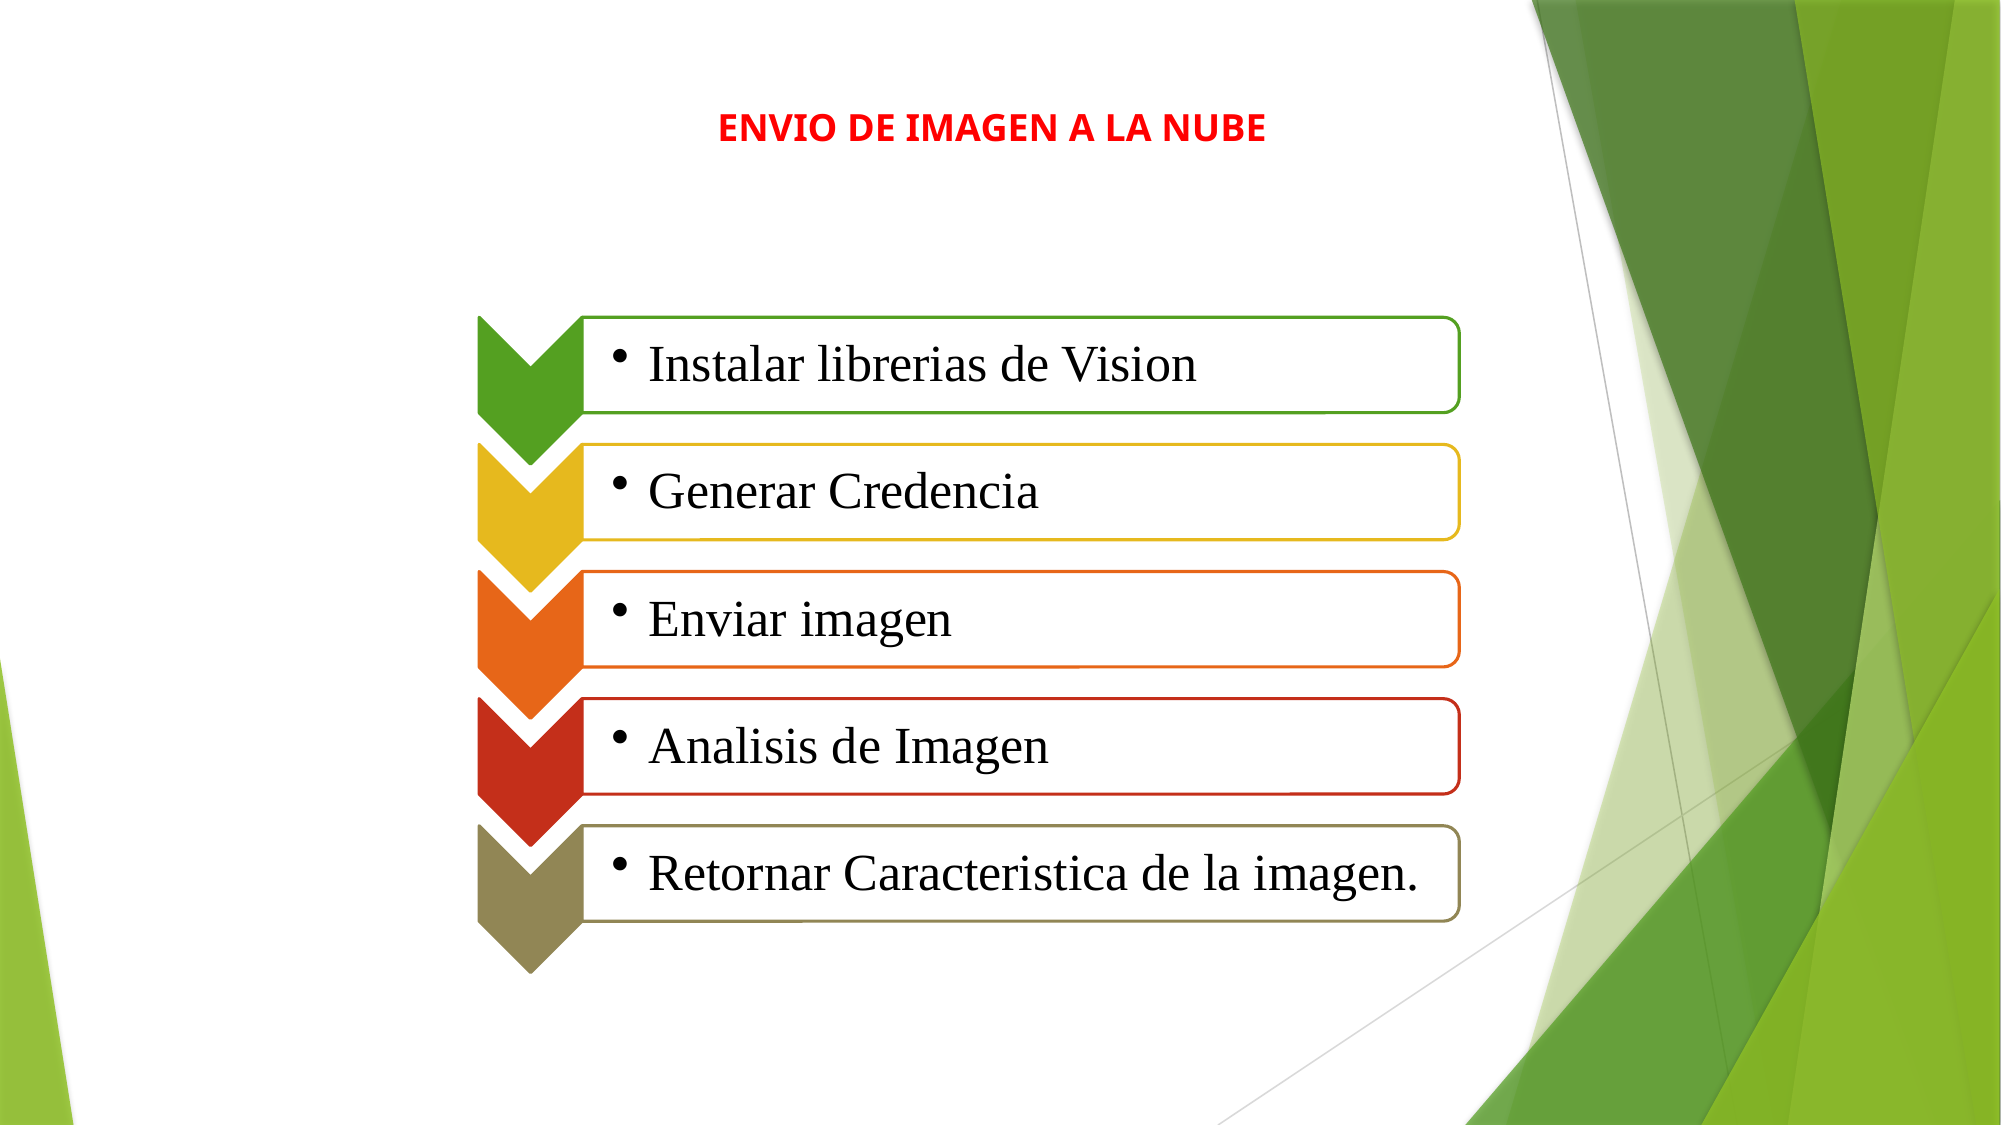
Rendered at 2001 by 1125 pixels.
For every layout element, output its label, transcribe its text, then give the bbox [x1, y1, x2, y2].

text_box ENVIO DE IMAGEN A LA NUBE [702, 96, 1338, 157]
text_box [478, 316, 1460, 974]
